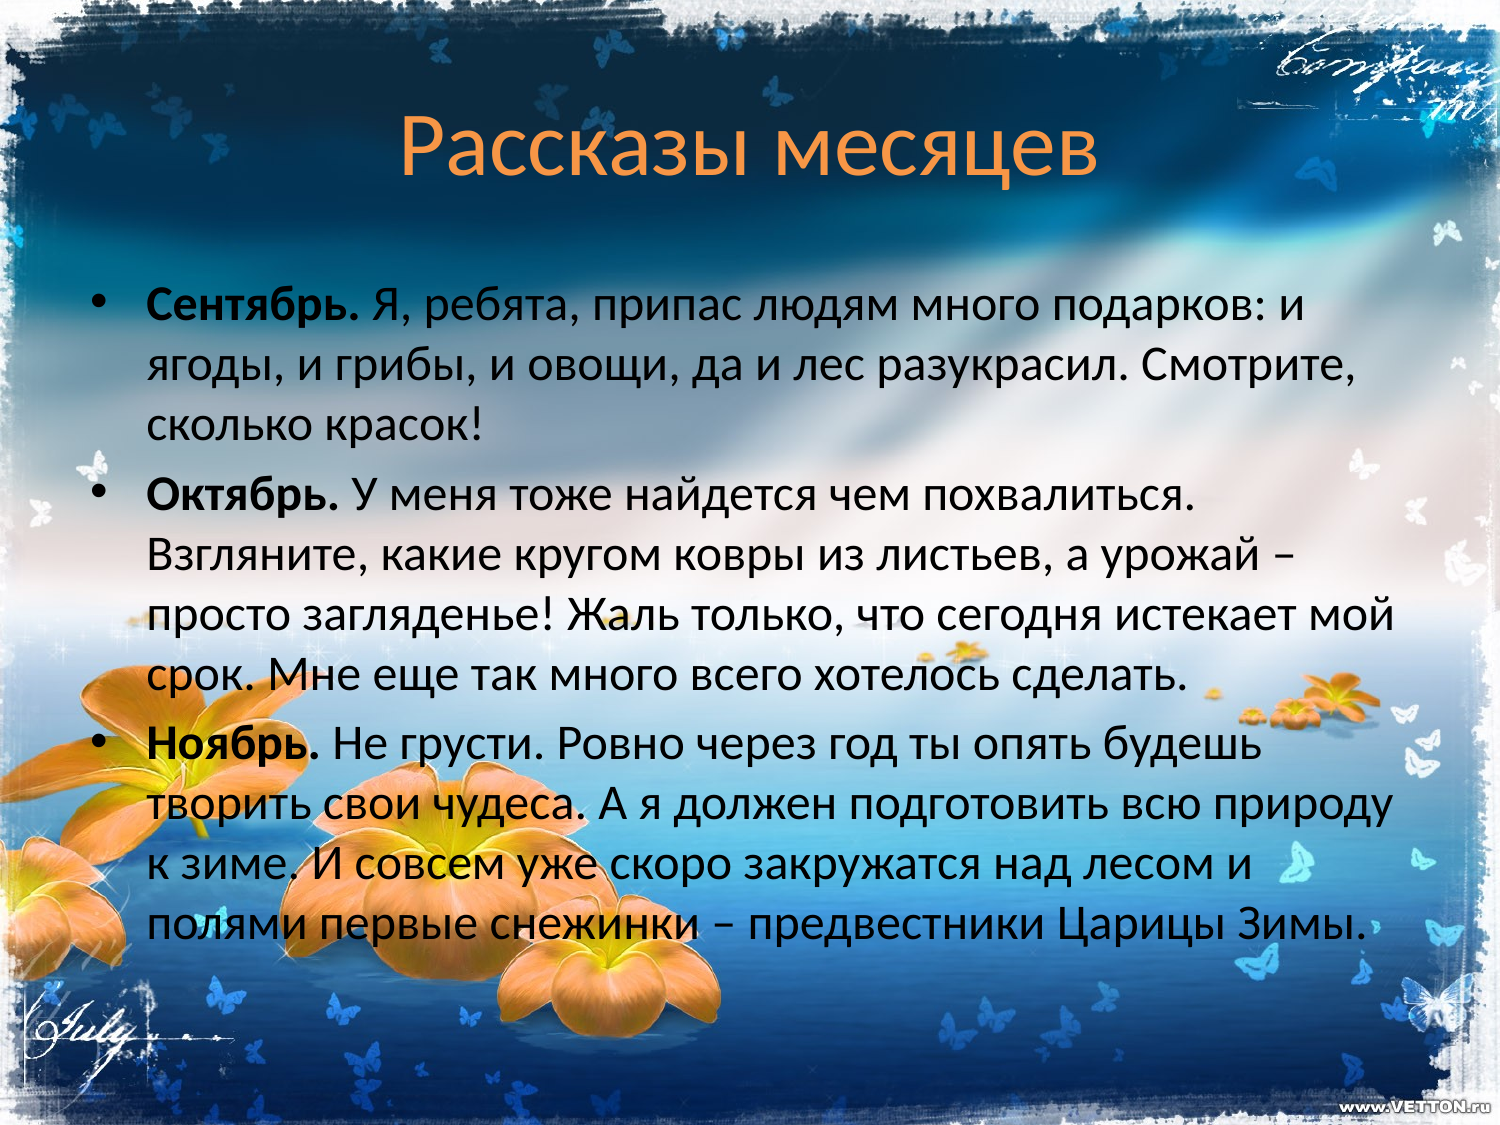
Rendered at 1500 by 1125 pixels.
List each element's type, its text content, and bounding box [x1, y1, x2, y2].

picture [0, 0, 1500, 1125]
list Сентябрь. Я, ребята, припас людям много подарков: и ягоды, и грибы, и овощи, да и лес разукрасил. Смотрите, сколько красок! Октябрь. У меня тоже найдется чем похвалиться. Взгляните, какие кругом ковры из листьев, а урожай – просто загляденье! Жаль только, что сегодня истекает мой срок. Мне еще так много всего хотелось сделать. Ноябрь. Не грусти. Ровно через год ты опять будешь творить свои чудеса. А я должен подготовить всю природу к зиме. И совсем уже скоро закружатся над лесом и полями первые снежинки – предвестники Царицы Зимы. [74, 262, 1426, 1006]
title Рассказы месяцев [74, 44, 1426, 233]
